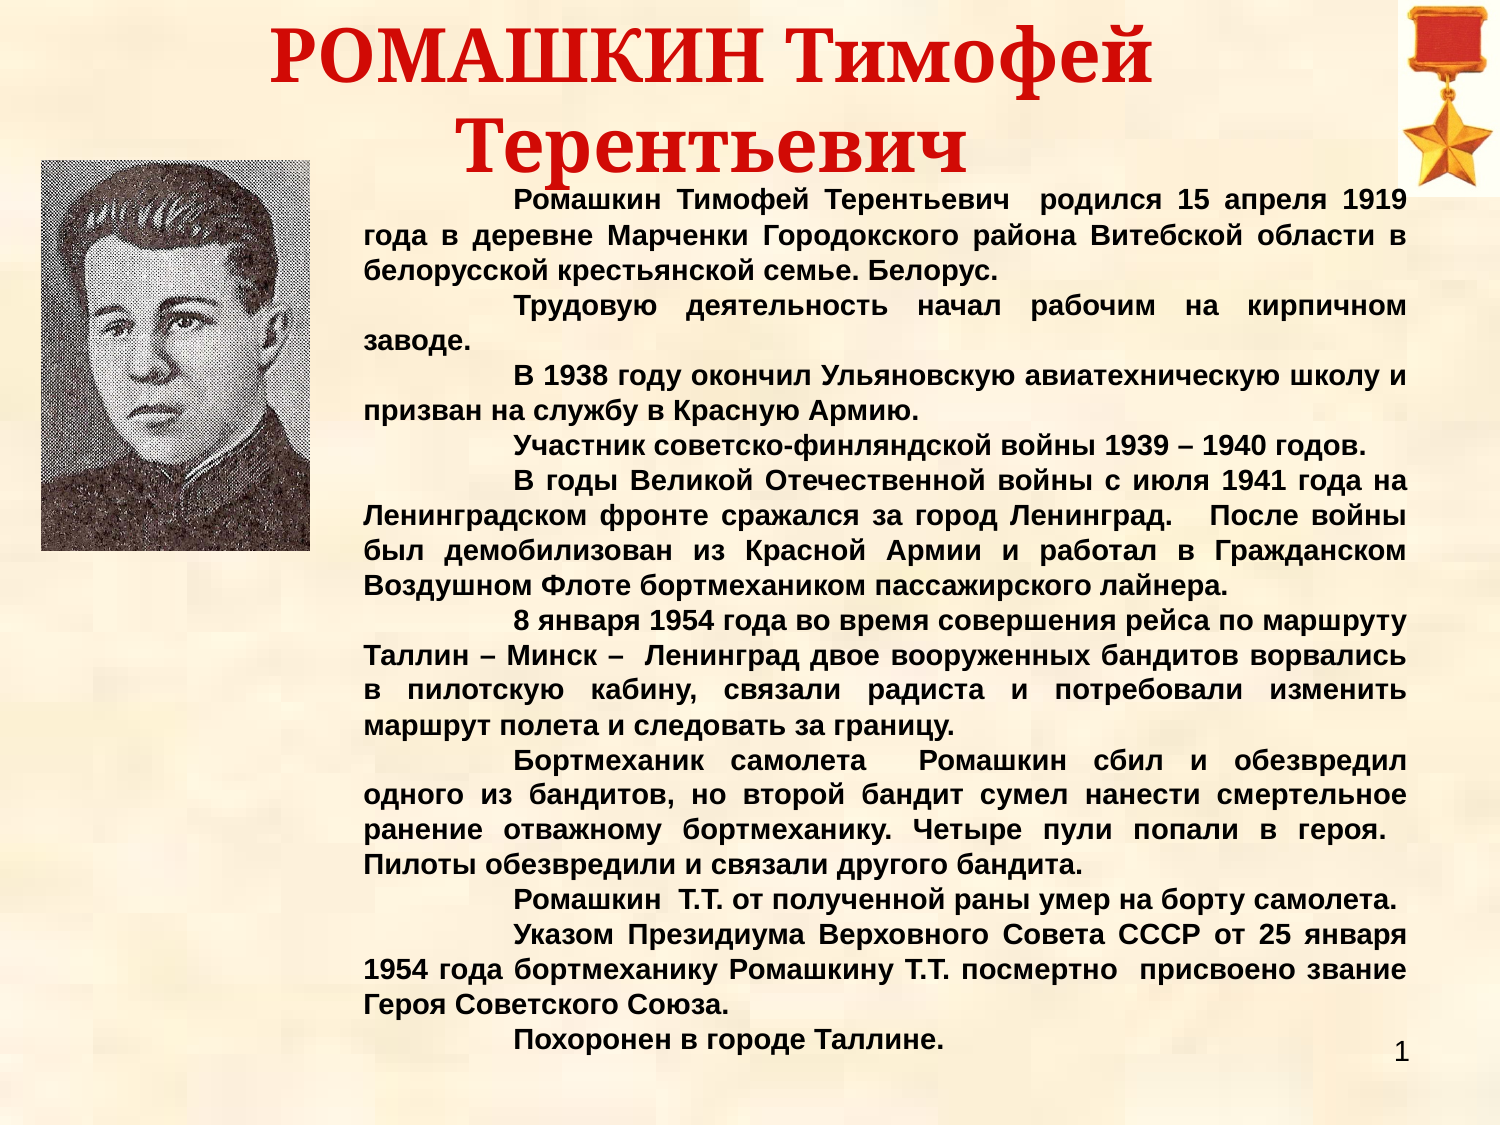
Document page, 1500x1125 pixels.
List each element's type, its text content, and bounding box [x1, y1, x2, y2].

text_box РОМАШКИН Тимофей Терентьевич [0, 0, 1396, 106]
text_box Ромашкин Тимофей Терентьевич родился 15 апреля 1919 года в деревне Марченки Городокского района Витебской области в белорусской крестьянской семье. Белорус. Трудовую деятельность начал рабочим на кирпичном заводе. В 1938 году окончил Ульяновскую авиатехническую школу и призван на службу в Красную Армию. Участник советско-финляндской войны 1939 – 1940 годов. В годы Великой Отечественной войны с июля 1941 года на Ленинградском фронте сражался за город Ленинград. После войны был демобилизован из Красной Армии и работал в Гражданском Воздушном Флоте бортмехаником пассажирского лайнера. 8 января 1954 года во время совершения рейса по маршруту Таллин – Минск – Ленинград двое вооруженных бандитов ворвались в пилотскую кабину, связали радиста и потребовали изменить маршрут полета и следовать за границу. Бортмеханик самолета Ромашкин сбил и обезвредил одного из бандитов, но второй бандит сумел нанести смертельное ранение отважному бортмеханику. Четыре пули попали в героя. Пилоты обезвредили и связали другого бандита. Ромашкин Т.Т. от полученной раны умер на борту самолета. Указом Президиума Верховного Совета СССР от 25 января 1954 года бортмеханику Ромашкину Т.Т. посмертно присвоено звание Героя Советского Союза. Похоронен в городе Таллине. [348, 161, 1424, 1068]
text_box 1 [1074, 1024, 1425, 1103]
picture [0, 0, 1500, 1125]
